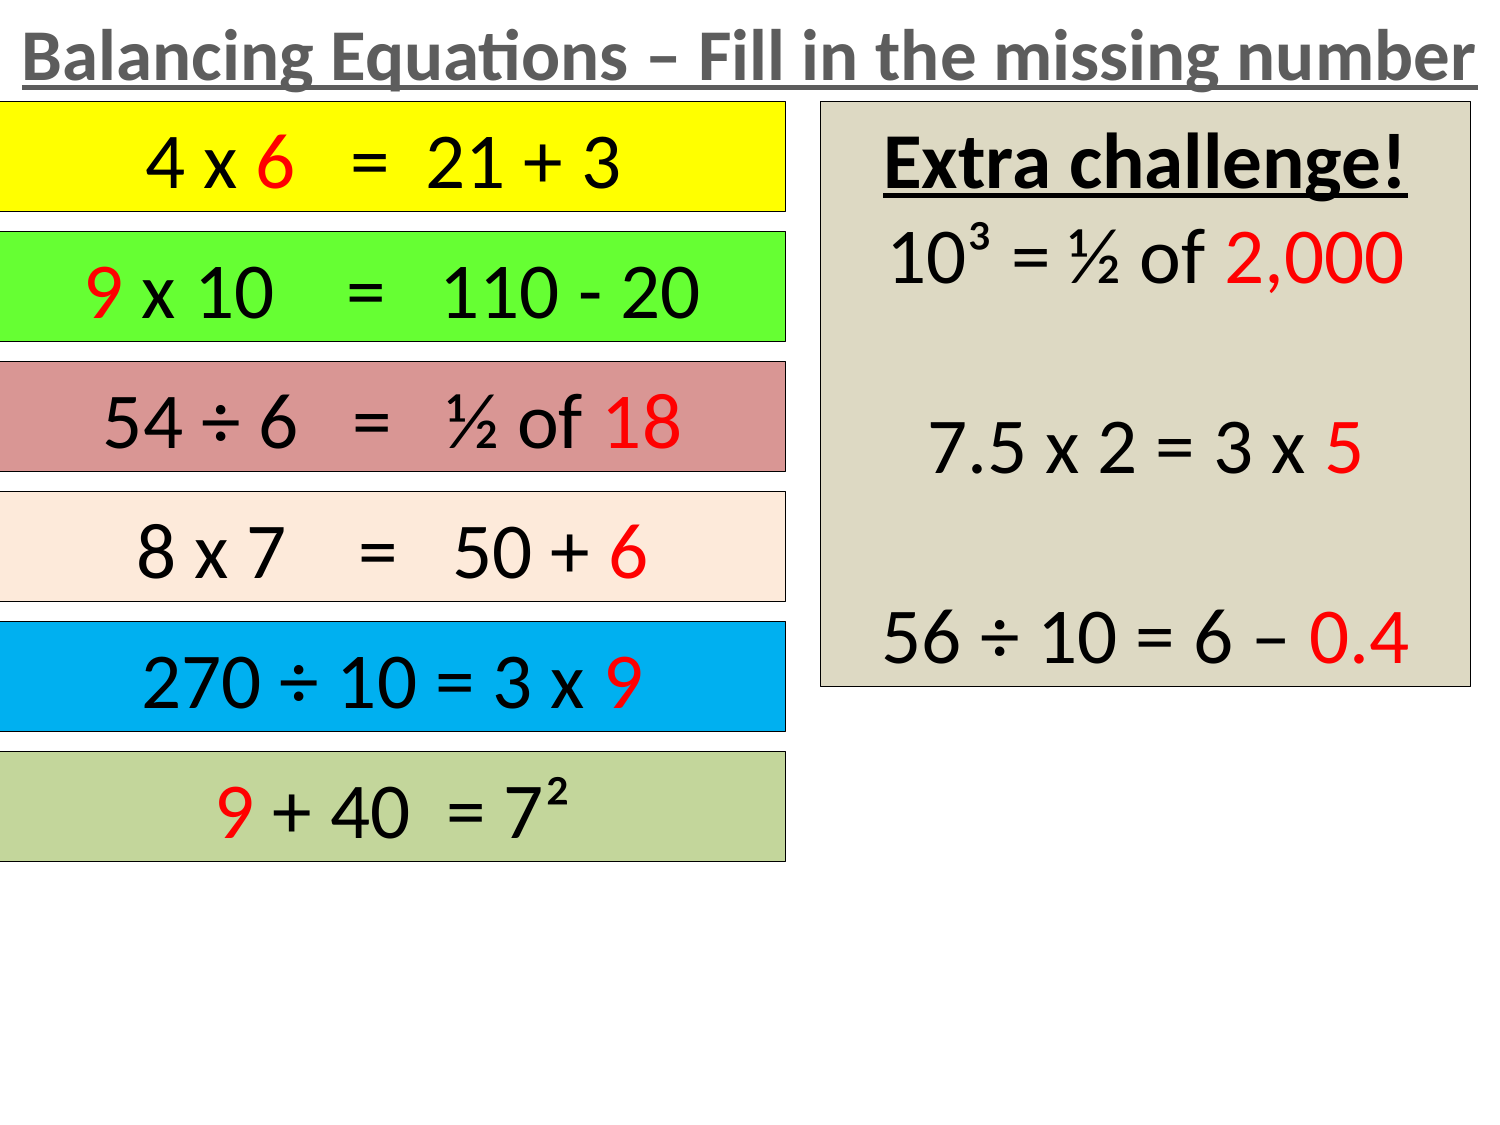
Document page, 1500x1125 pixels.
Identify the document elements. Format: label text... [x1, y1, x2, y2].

text_box 4 x 6 = 21 + 3 [0, 101, 786, 212]
text_box 270 ÷ 10 = 3 x 9 [0, 621, 786, 732]
text_box 9 x 10 = 110 - 20 [0, 231, 786, 342]
text_box 8 x 7 = 50 + 6 [0, 491, 786, 602]
text_box 54 ÷ 6 = ½ of 18 [0, 361, 786, 472]
text_box Balancing Equations – Fill in the missing number [0, 0, 1500, 103]
text_box Extra challenge! 10³ = ½ of 2,000 7.5 x 2 = 3 x 5 56 ÷ 10 = 6 – 0.4 [820, 101, 1471, 687]
text_box 9 + 40 = 7² [0, 751, 786, 862]
